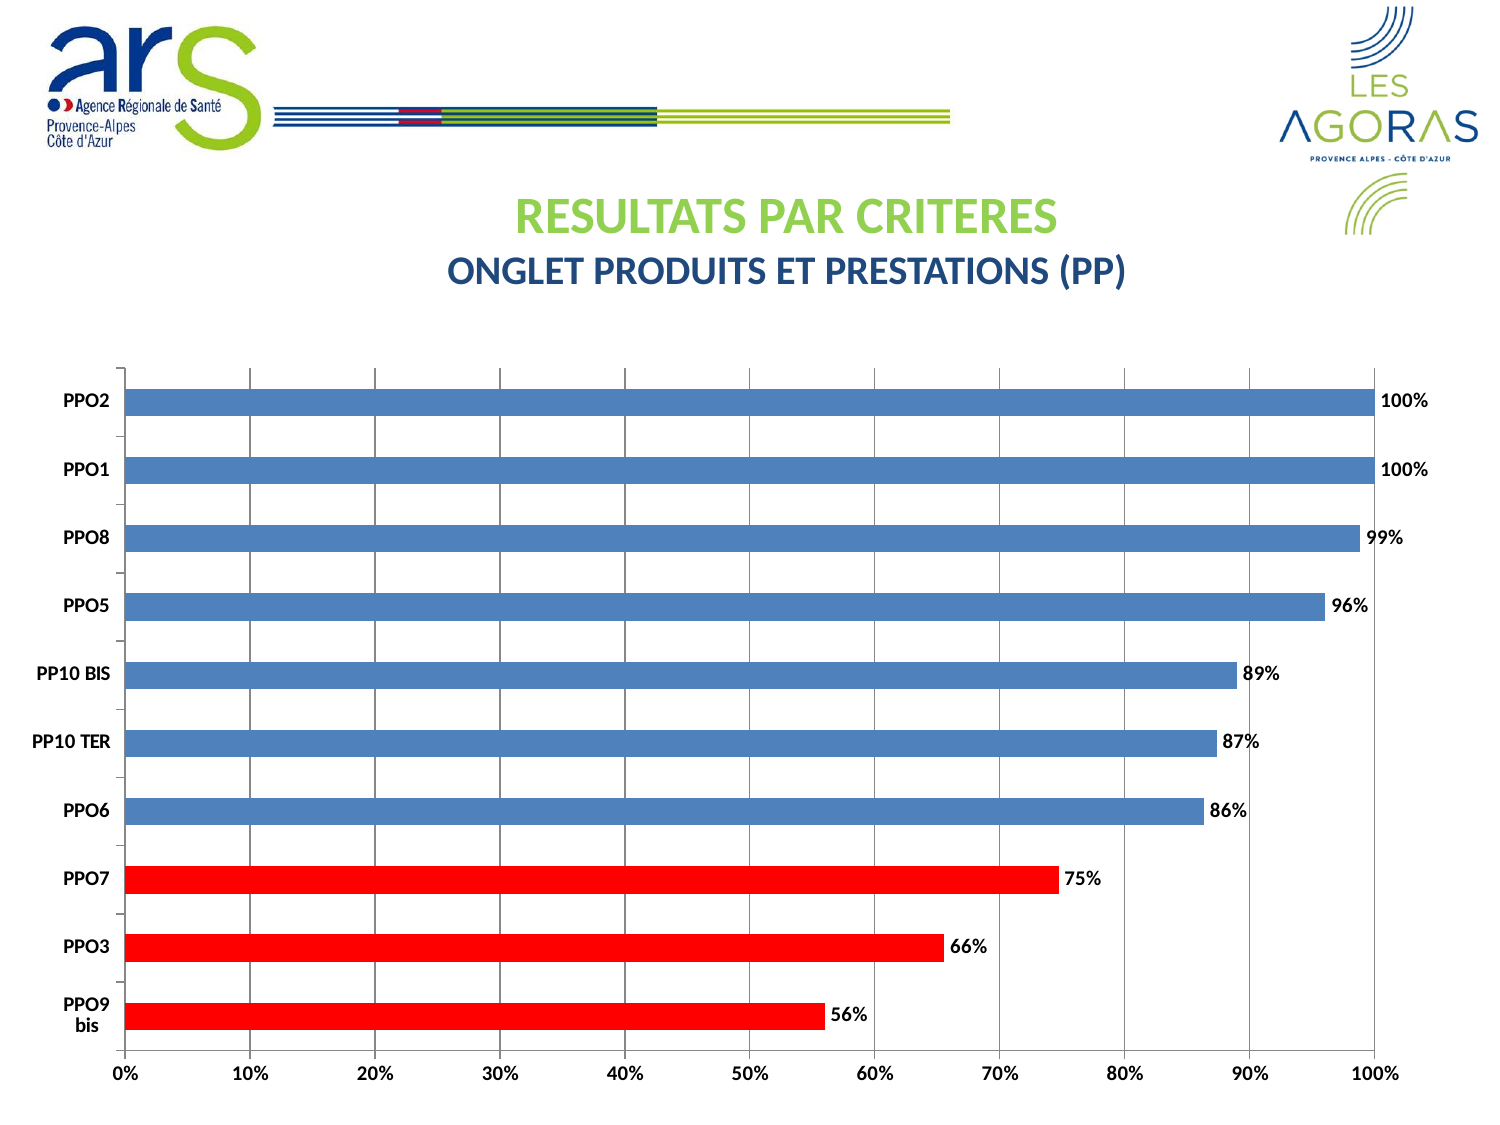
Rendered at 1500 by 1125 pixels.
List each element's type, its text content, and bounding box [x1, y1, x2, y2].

picture [1257, 0, 1500, 243]
chart [17, 349, 1448, 1093]
title RESULTATS PAR CRITERES onglet produits et prestations (pp) [112, 172, 1463, 301]
picture [17, 0, 963, 173]
